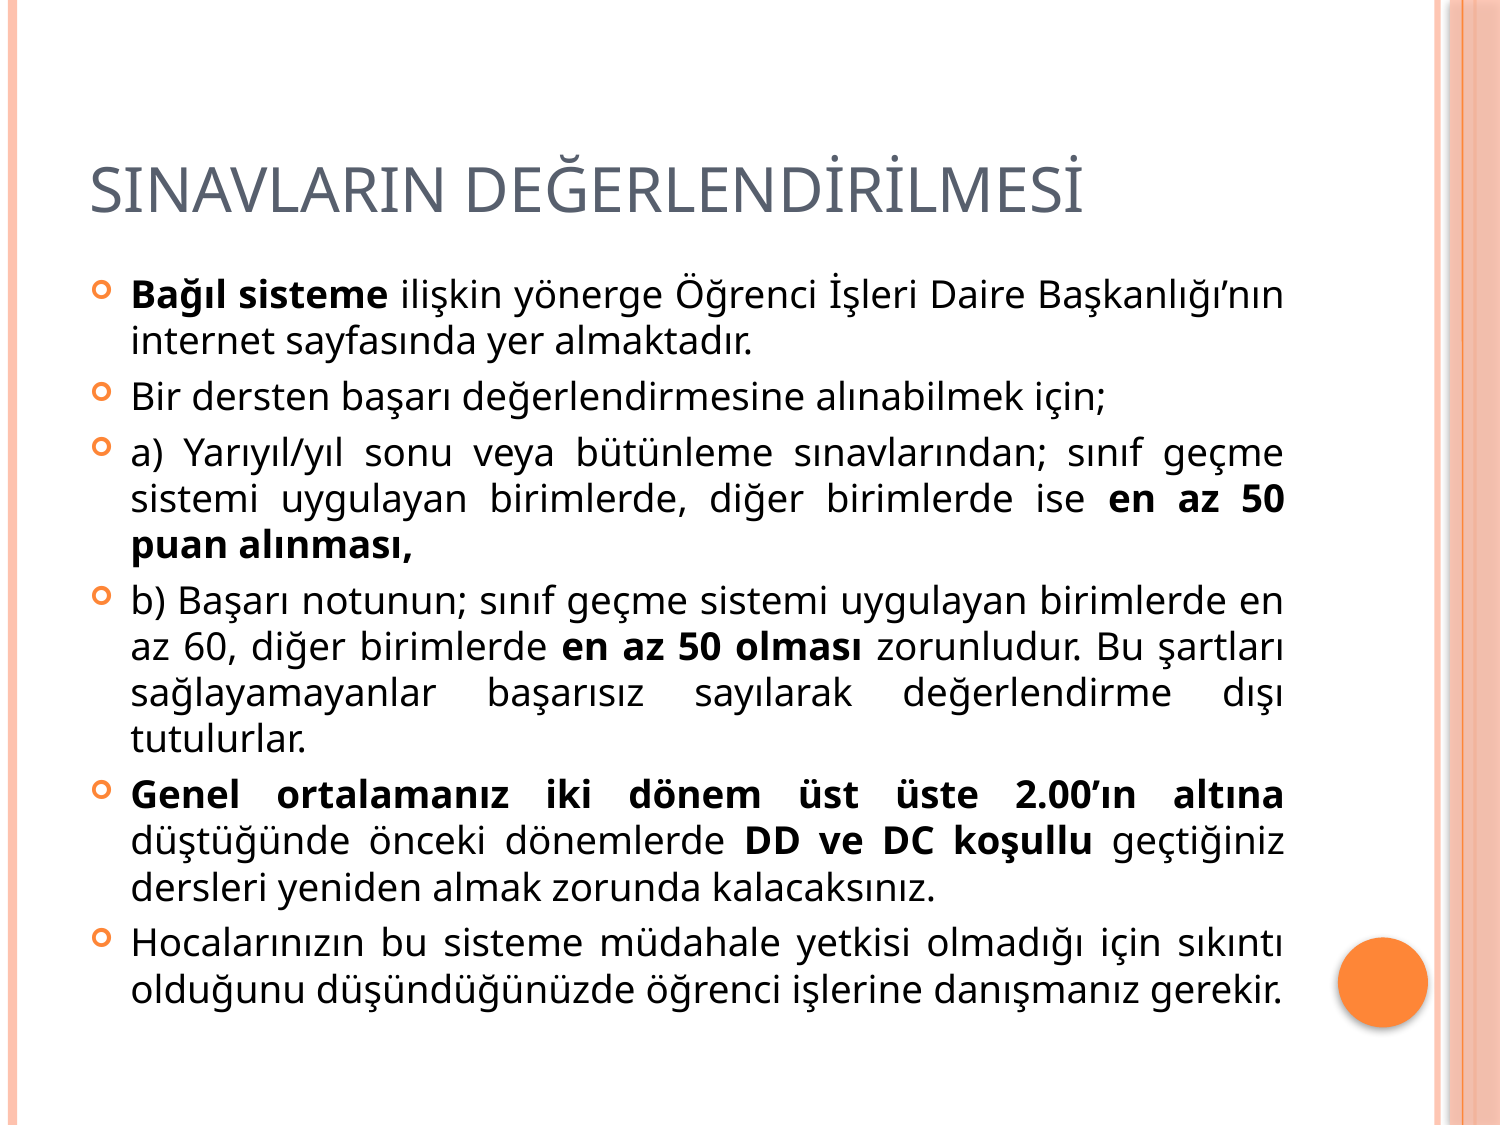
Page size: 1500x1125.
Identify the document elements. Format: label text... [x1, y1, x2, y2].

title SINAVLARIN DEĞERLENDİRİLMESİ [75, 45, 1300, 233]
list Bağıl sisteme ilişkin yönerge Öğrenci İşleri Daire Başkanlığı’nın internet sayfasında yer almaktadır. Bir dersten başarı değerlendirmesine alınabilmek için; a) Yarıyıl/yıl sonu veya bütünleme sınavlarından; sınıf geçme sistemi uygulayan birimlerde, diğer birimlerde ise en az 50 puan alınması, b) Başarı notunun; sınıf geçme sistemi uygulayan birimlerde en az 60, diğer birimlerde en az 50 olması zorunludur. Bu şartları sağlayamayanlar başarısız sayılarak değerlendirme dışı tutulurlar. Genel ortalamanız iki dönem üst üste 2.00’ın altına düştüğünde önceki dönemlerde DD ve DC koşullu geçtiğiniz dersleri yeniden almak zorunda kalacaksınız. Hocalarınızın bu sisteme müdahale yetkisi olmadığı için sıkıntı olduğunu düşündüğünüzde öğrenci işlerine danışmanız gerekir. [75, 262, 1300, 1062]
